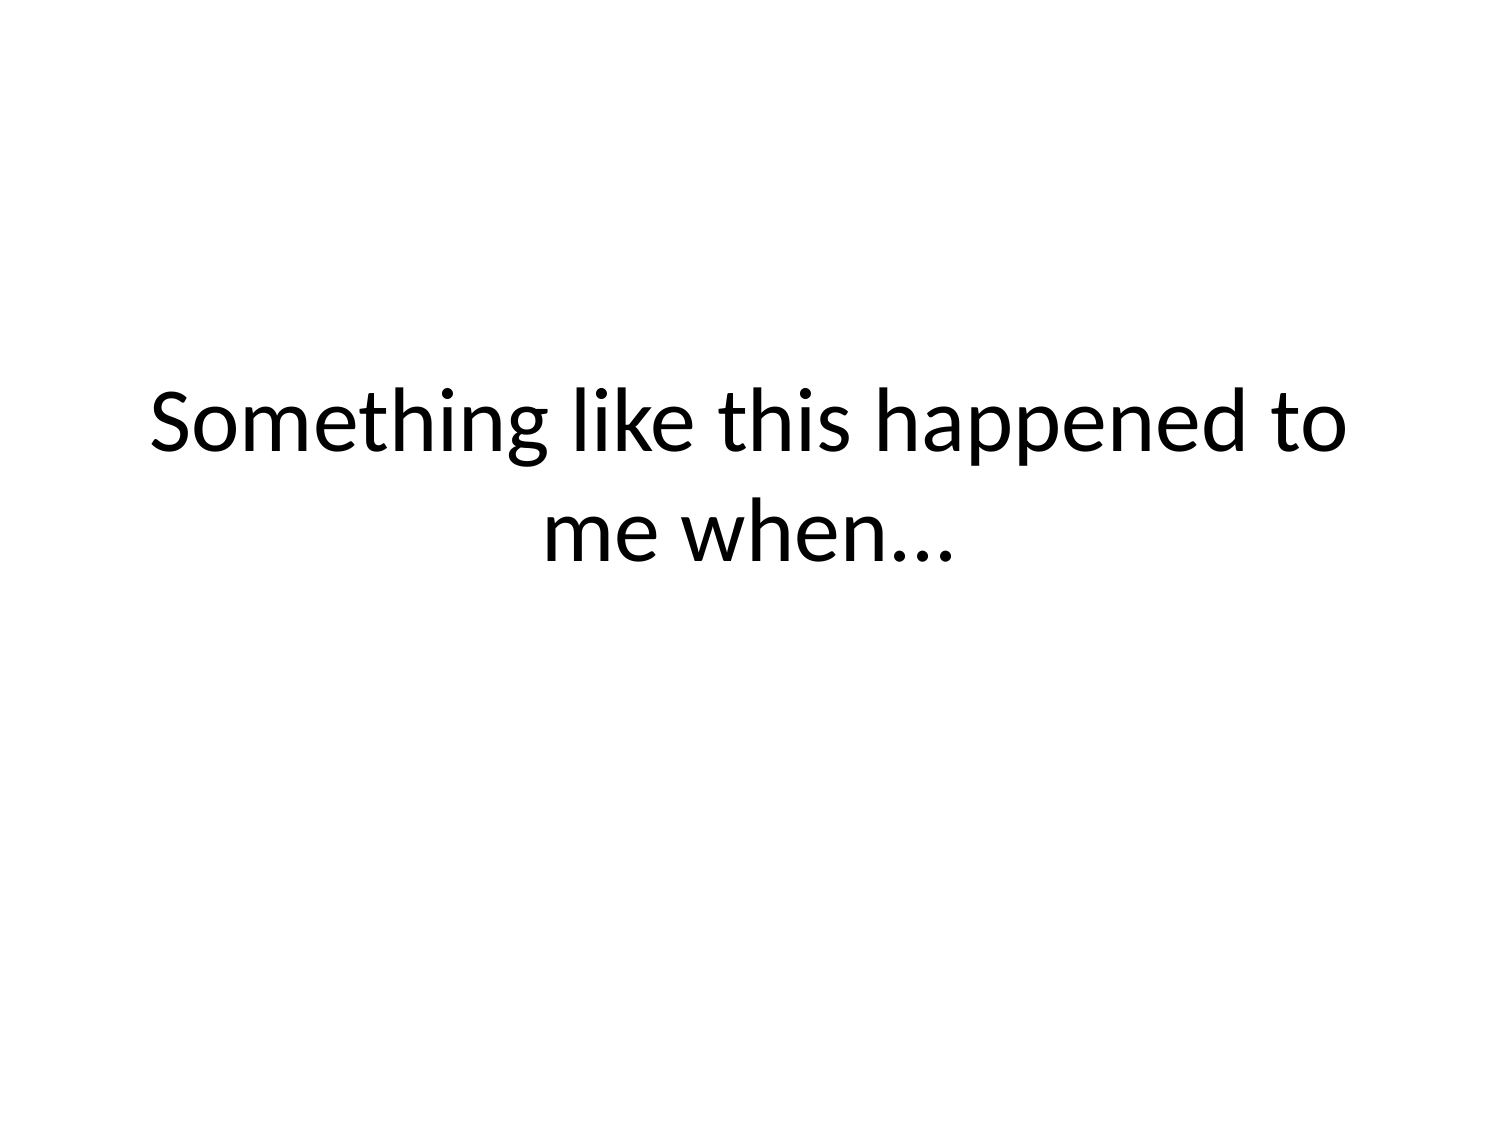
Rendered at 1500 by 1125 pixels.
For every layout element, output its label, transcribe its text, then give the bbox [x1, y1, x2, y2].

title Something like this happened to me when... [112, 349, 1388, 591]
